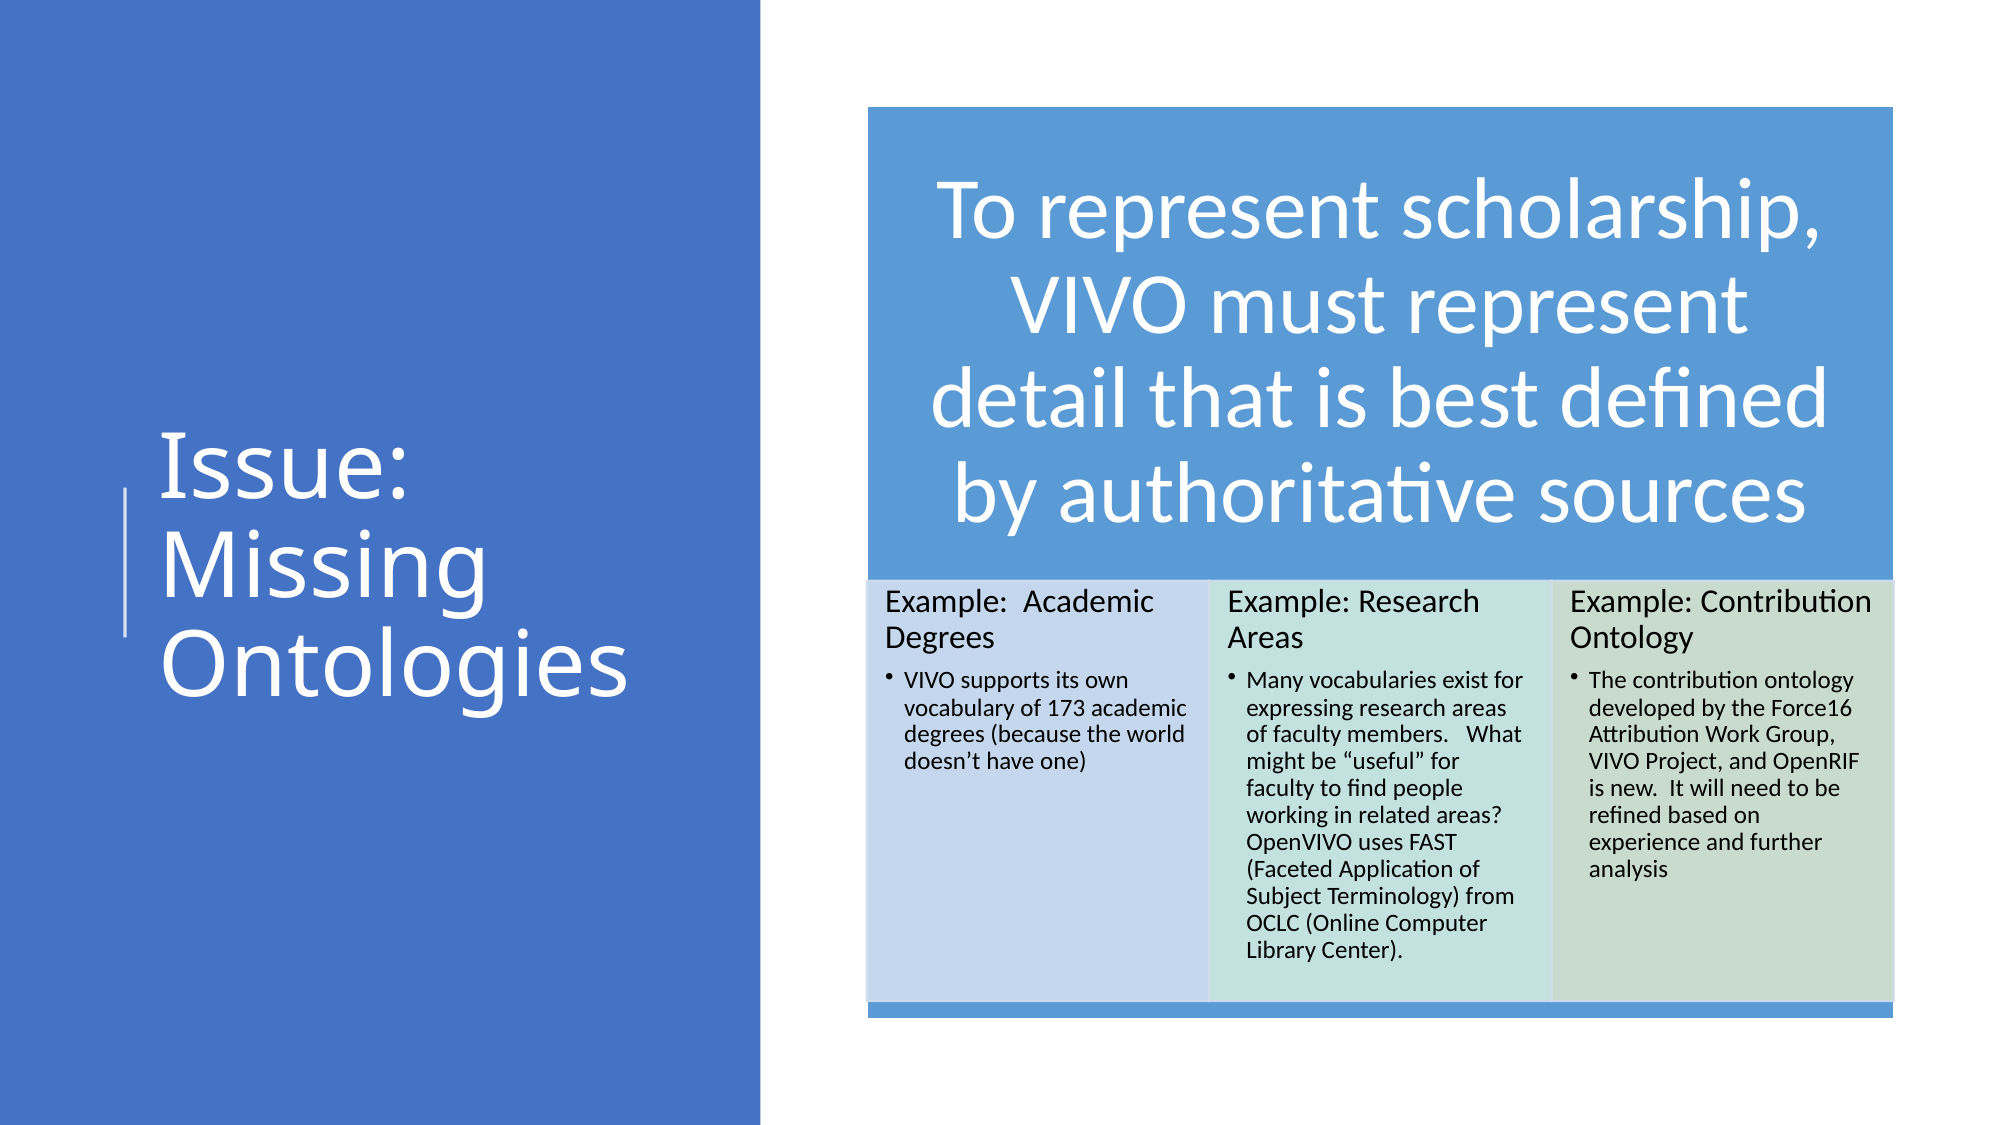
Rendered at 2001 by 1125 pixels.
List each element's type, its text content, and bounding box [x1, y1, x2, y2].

text_box [0, 0, 761, 1125]
title Issue: Missing Ontologies [154, 116, 708, 1020]
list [866, 105, 1895, 1020]
